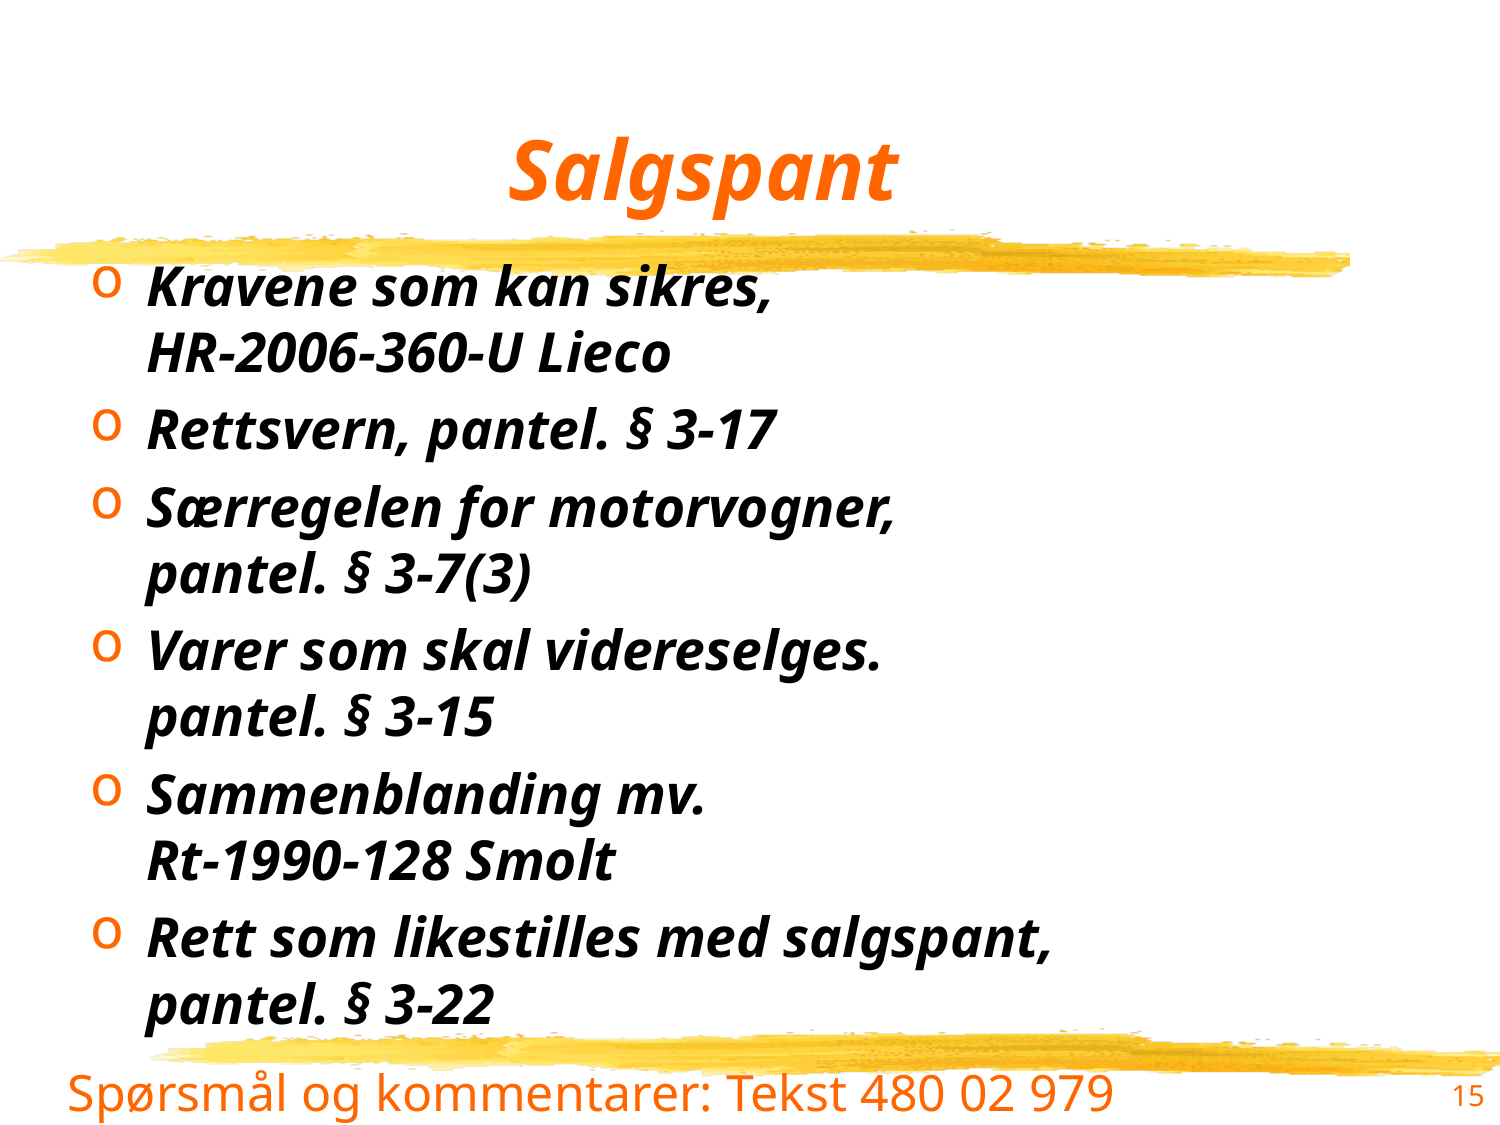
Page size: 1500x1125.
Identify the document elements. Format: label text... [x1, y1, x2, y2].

picture [0, 224, 1350, 288]
title Salgspant [66, 37, 1342, 225]
picture [1093, 1079, 1107, 1087]
picture [924, 1079, 938, 1087]
picture [897, 1078, 910, 1087]
slide_number 15 [1399, 1049, 1500, 1125]
picture [150, 1023, 1500, 1087]
picture [1036, 1079, 1050, 1087]
picture [966, 1079, 980, 1087]
list Kravene som kan sikres, HR-2006-360-U Lieco Rettsvern, pantel. § 3-17 Særregelen for motorvogner, pantel. § 3-7(3) Varer som skal videreselges. pantel. § 3-15 Sammenblanding mv. Rt-1990-128 Smolt Rett som likestilles med salgspant, pantel. § 3-22 [75, 243, 1417, 935]
